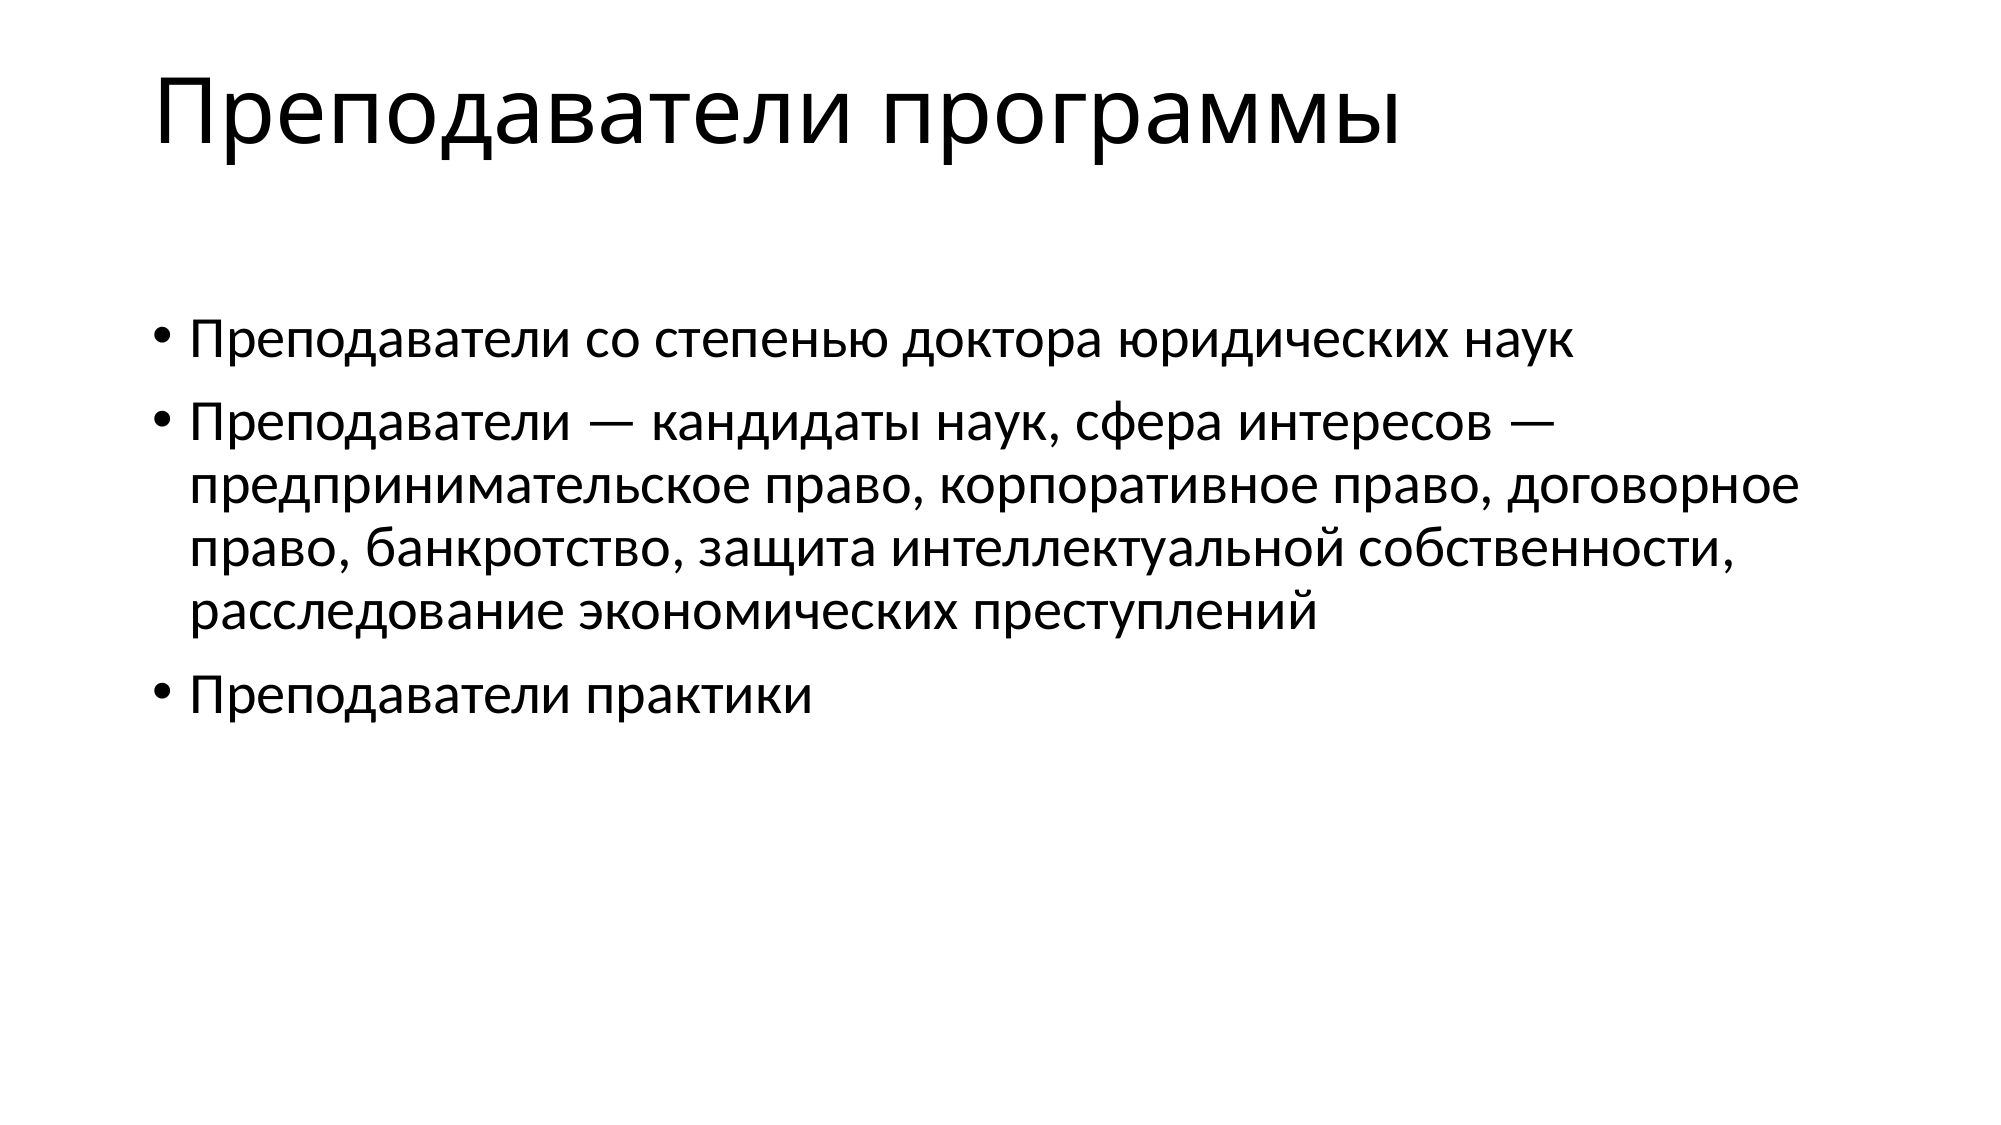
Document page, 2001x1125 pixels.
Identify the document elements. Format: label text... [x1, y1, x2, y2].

title Преподаватели программы [137, 59, 1863, 278]
list Преподаватели со степенью доктора юридических наук Преподаватели — кандидаты наук, сфера интересов — предпринимательское право, корпоративное право, договорное право, банкротство, защита интеллектуальной собственности, расследование экономических преступлений Преподаватели практики [137, 299, 1863, 1014]
